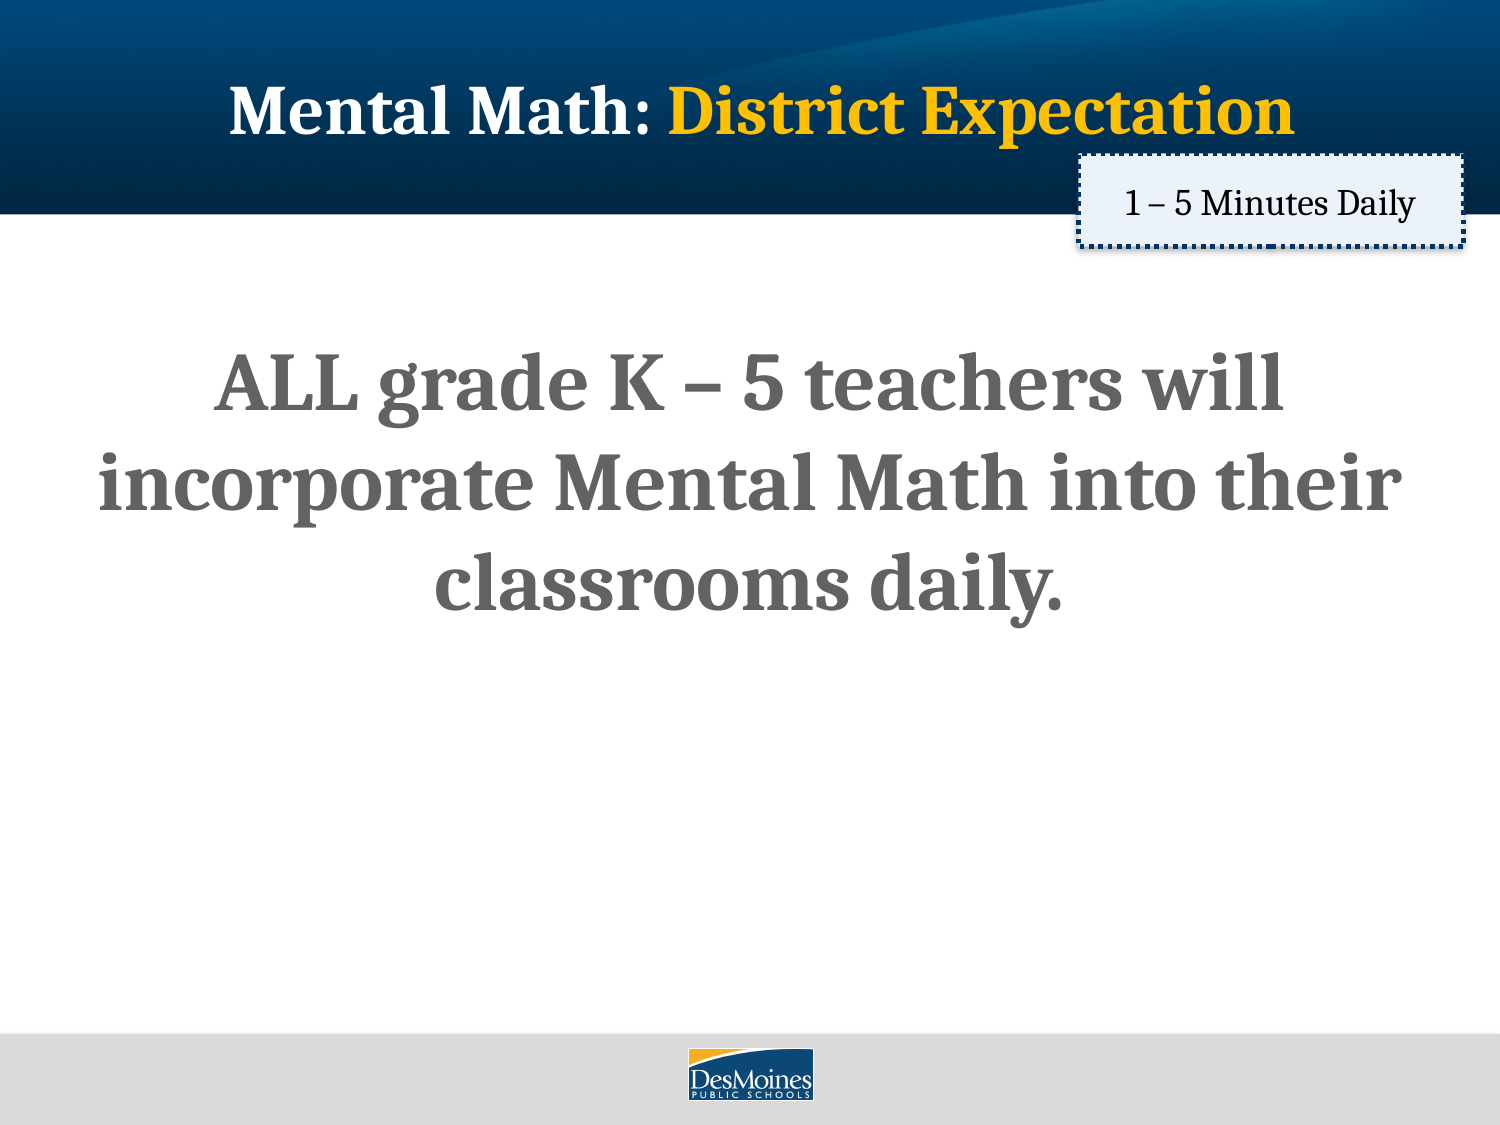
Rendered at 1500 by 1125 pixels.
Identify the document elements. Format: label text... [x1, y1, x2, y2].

title Mental Math: District Expectation [87, 12, 1438, 200]
picture [689, 1049, 813, 1100]
list ALL grade K – 5 teachers will incorporate Mental Math into their classrooms daily. [75, 319, 1425, 783]
picture [0, 0, 1500, 1033]
text_box 1 – 5 Minutes Daily [1078, 153, 1465, 247]
